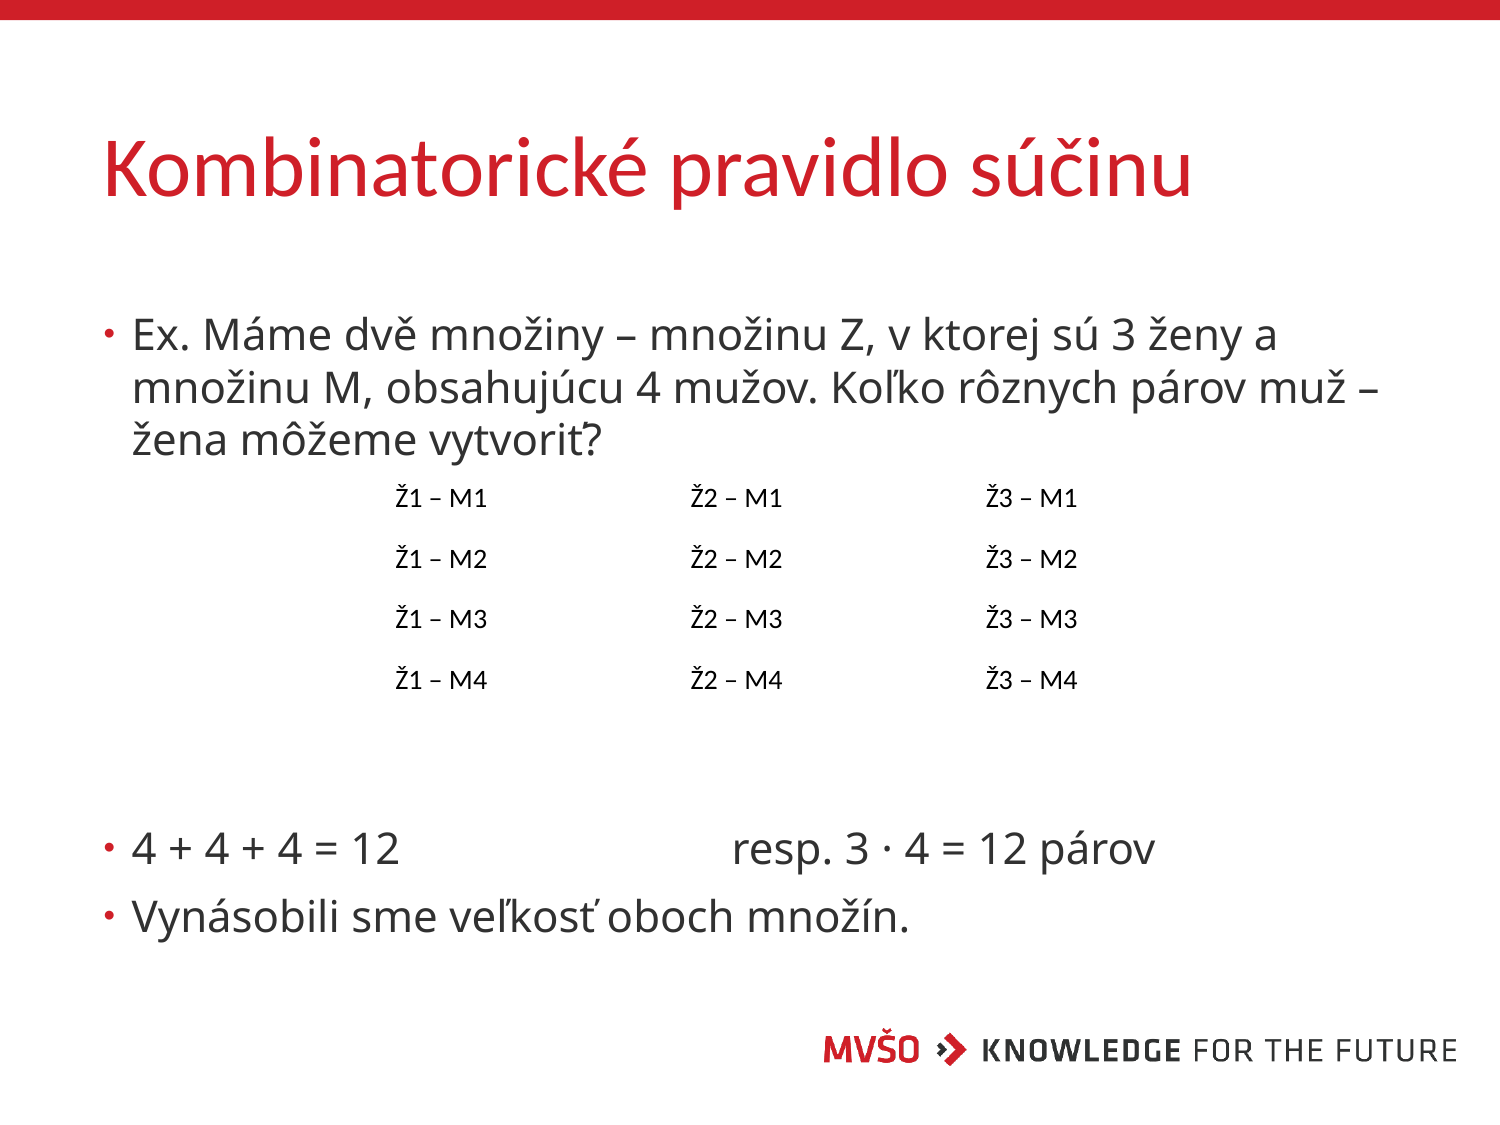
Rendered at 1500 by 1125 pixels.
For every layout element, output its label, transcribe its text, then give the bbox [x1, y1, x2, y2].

table_header Ž3 – M1 [884, 470, 1180, 531]
title Kombinatorické pravidlo súčinu [88, 59, 1412, 278]
picture [824, 1028, 1456, 1066]
table_cell Ž1 – M3 [294, 591, 589, 652]
table_header Ž1 – M1 [294, 470, 589, 531]
table_cell Ž2 – M2 [589, 531, 884, 591]
table_cell Ž1 – M4 [294, 652, 589, 713]
table_cell Ž2 – M3 [589, 591, 884, 652]
table_cell Ž3 – M2 [884, 531, 1180, 591]
table_header Ž2 – M1 [589, 470, 884, 531]
table_cell Ž2 – M4 [589, 652, 884, 713]
list Ex. Máme dvě množiny – množinu Z, v ktorej sú 3 ženy a množinu M, obsahujúcu 4 mužov. Koľko rôznych párov muž – žena môžeme vytvoriť? 4 + 4 + 4 = 12 resp. 3 · 4 = 12 párov Vynásobili sme veľkosť oboch množín. [88, 299, 1412, 969]
table_cell Ž3 – M3 [884, 591, 1180, 652]
table_cell Ž1 – M2 [294, 531, 589, 591]
table_cell Ž3 – M4 [884, 652, 1180, 713]
